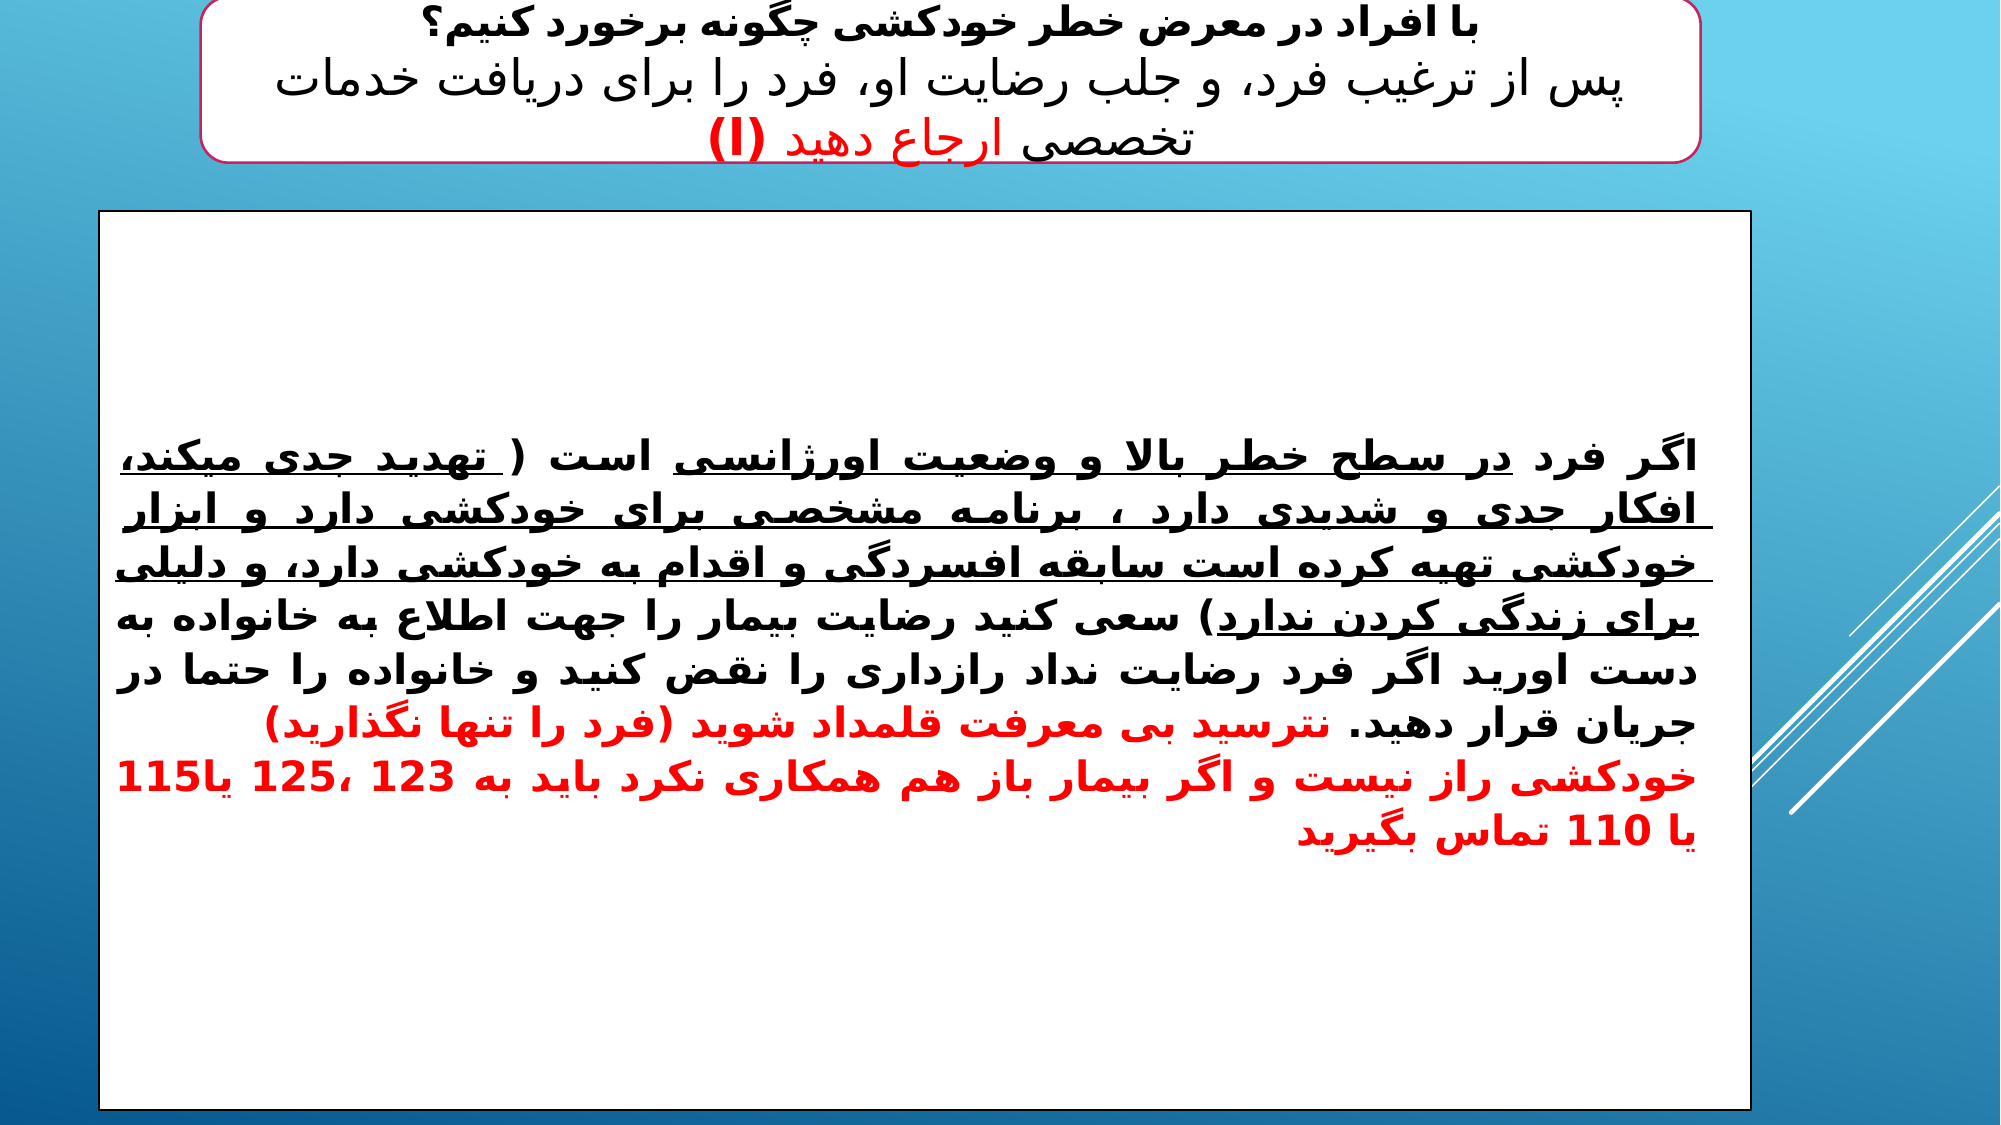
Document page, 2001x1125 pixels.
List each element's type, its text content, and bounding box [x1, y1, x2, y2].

text_box با افراد در معرض خطر خودکشی چگونه برخورد کنیم؟ پس از ترغیب فرد، و جلب رضایت او، فرد را برای دریافت خدمات تخصصی ارجاع دهید (ا) [199, 0, 1702, 164]
list اگر فرد در سطح خطر بالا و وضعیت اورژانسی است ( تهدید جدی میکند، افکار جدی و شدیدی دارد ، برنامه مشخصی برای خودکشی دارد و ابزار خودکشی تهیه کرده است سابقه افسردگی و اقدام به خودکشی دارد، و دلیلی برای زندگی کردن ندارد) سعی کنید رضایت بیمار را جهت اطلاع به خانواده به دست اورید اگر فرد رضایت نداد رازداری را نقض کنید و خانواده را حتما در جریان قرار دهید. نترسید بی معرفت قلمداد شوید (فرد را تنها نگذارید) خودکشی راز نیست و اگر بیمار باز هم همکاری نکرد باید به 123 ،125 یا115 یا 110 تماس بگیرید [98, 210, 1752, 1111]
